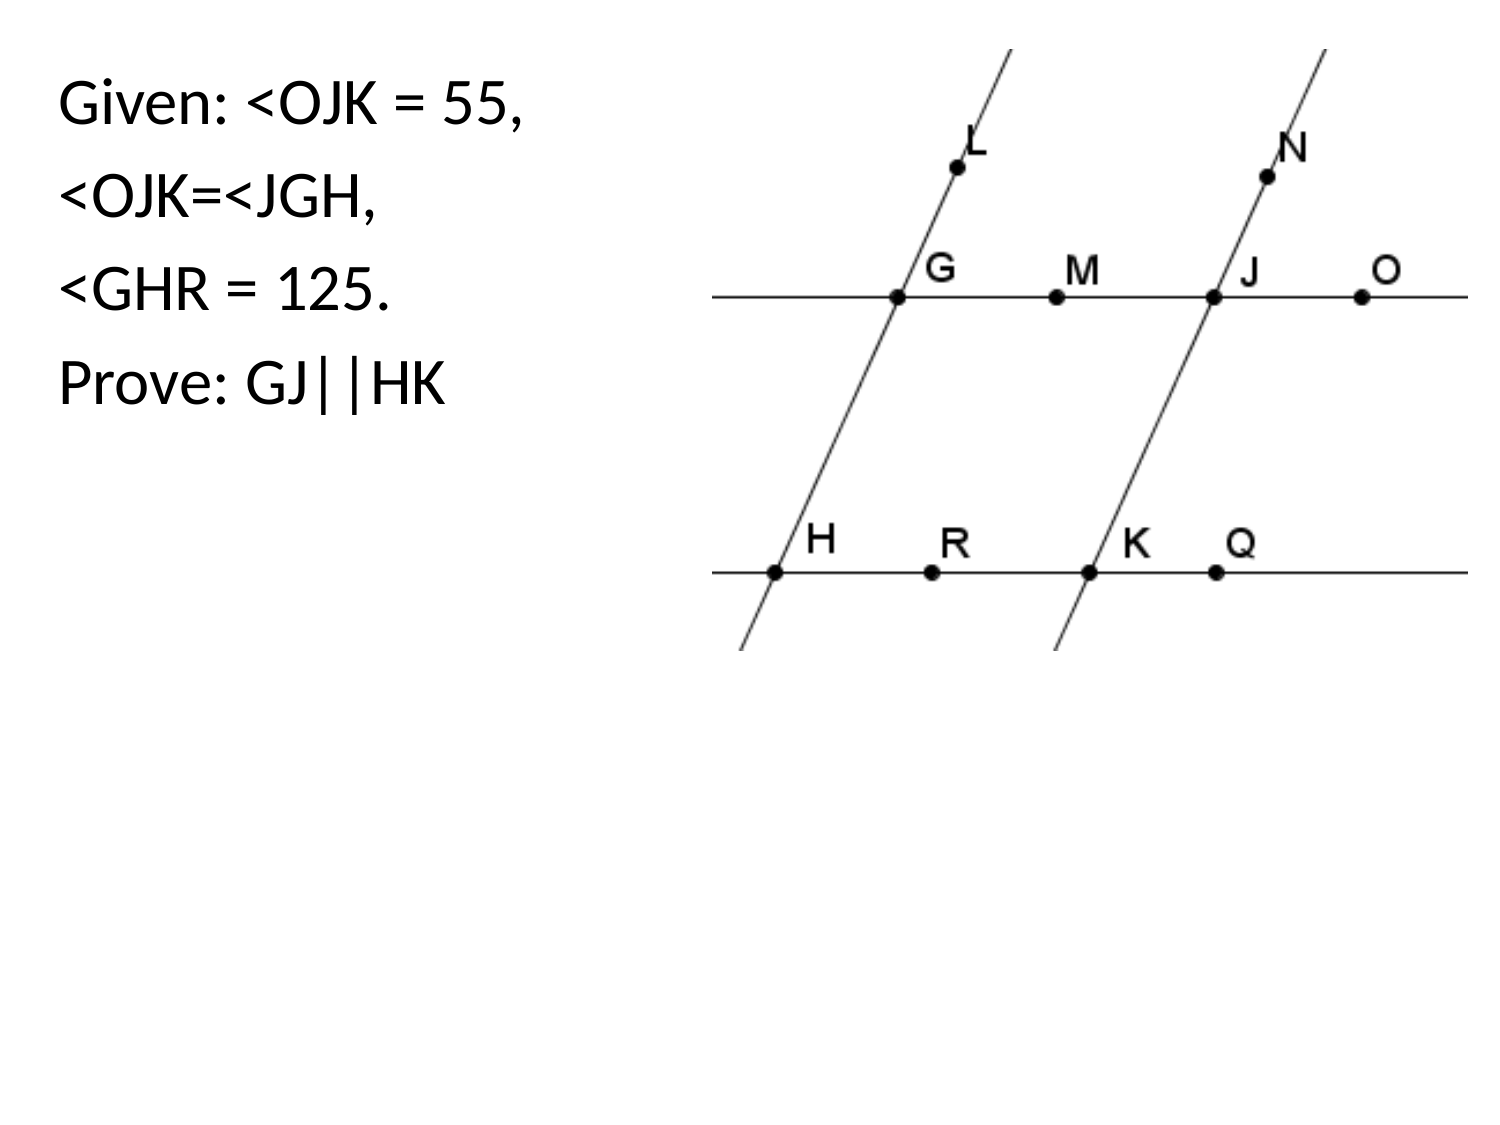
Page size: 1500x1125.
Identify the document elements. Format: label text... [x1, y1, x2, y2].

list Given: <OJK = 55, <OJK=<JGH, <GHR = 125. Prove: GJ||HK [43, 50, 619, 793]
picture [712, 49, 1469, 651]
